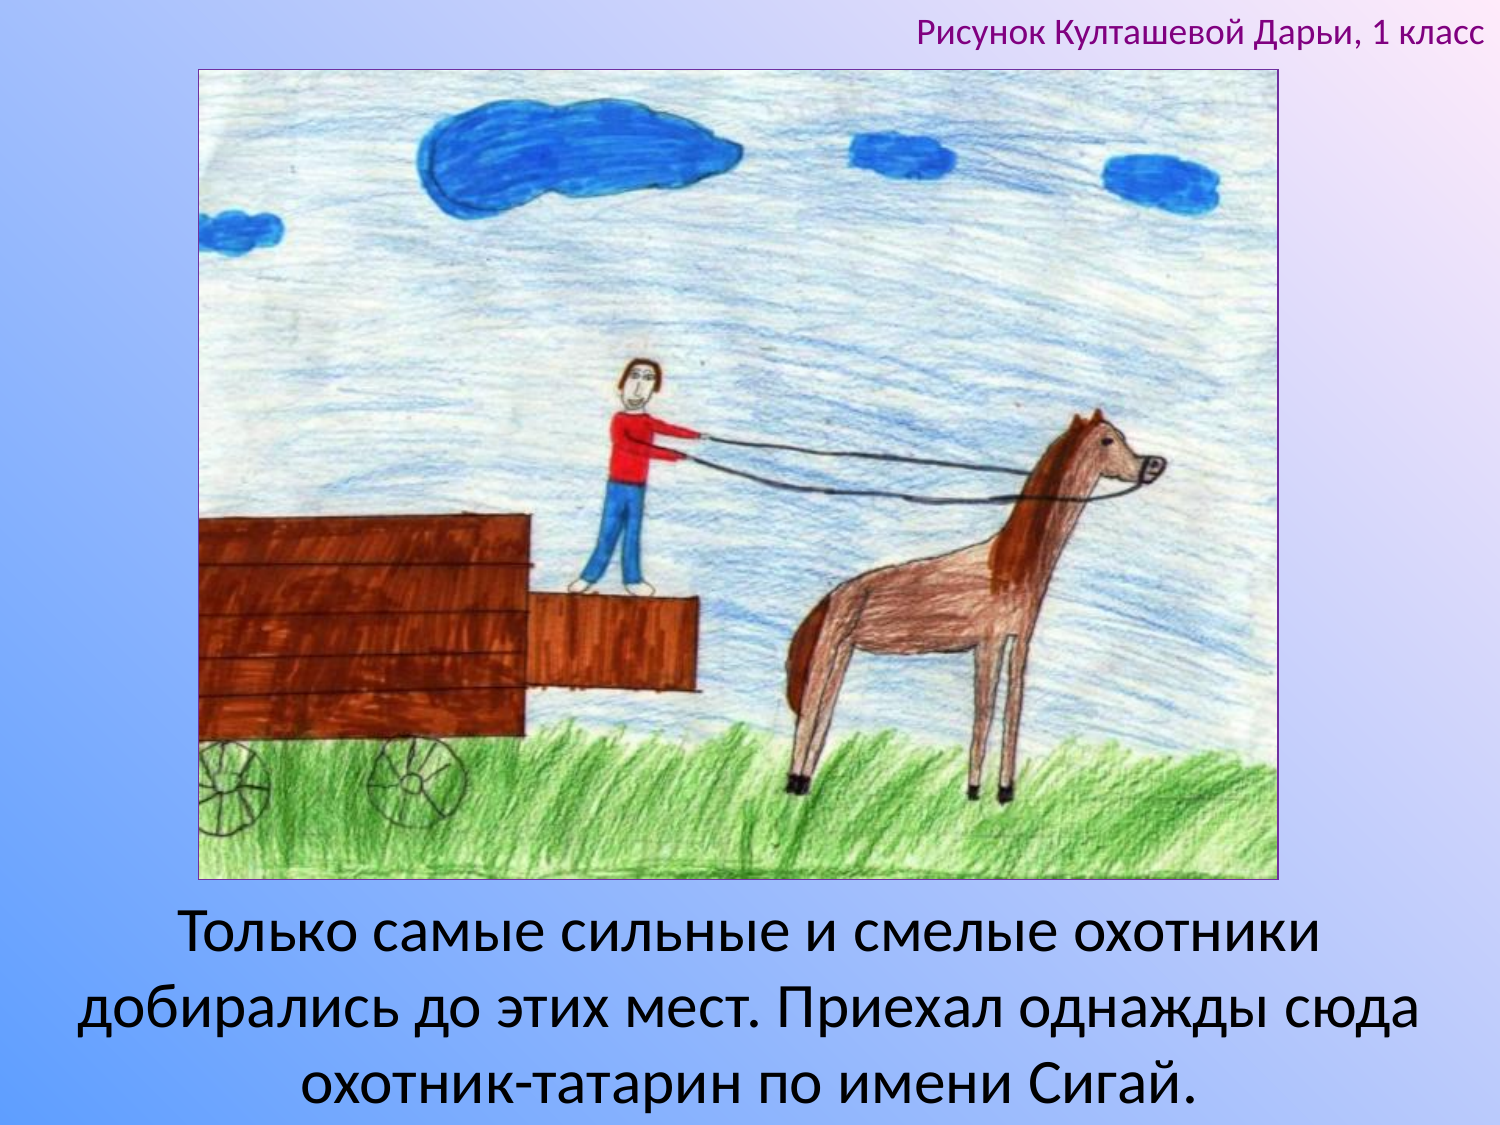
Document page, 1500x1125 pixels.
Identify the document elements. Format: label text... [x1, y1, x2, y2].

text_box Рисунок Култашевой Дарьи, 1 класс [703, 0, 1500, 60]
list Только самые сильные и смелые охотники добирались до этих мест. Приехал однажды сюда охотник-татарин по имени Сигай. [0, 880, 1500, 1125]
picture [198, 70, 1278, 880]
